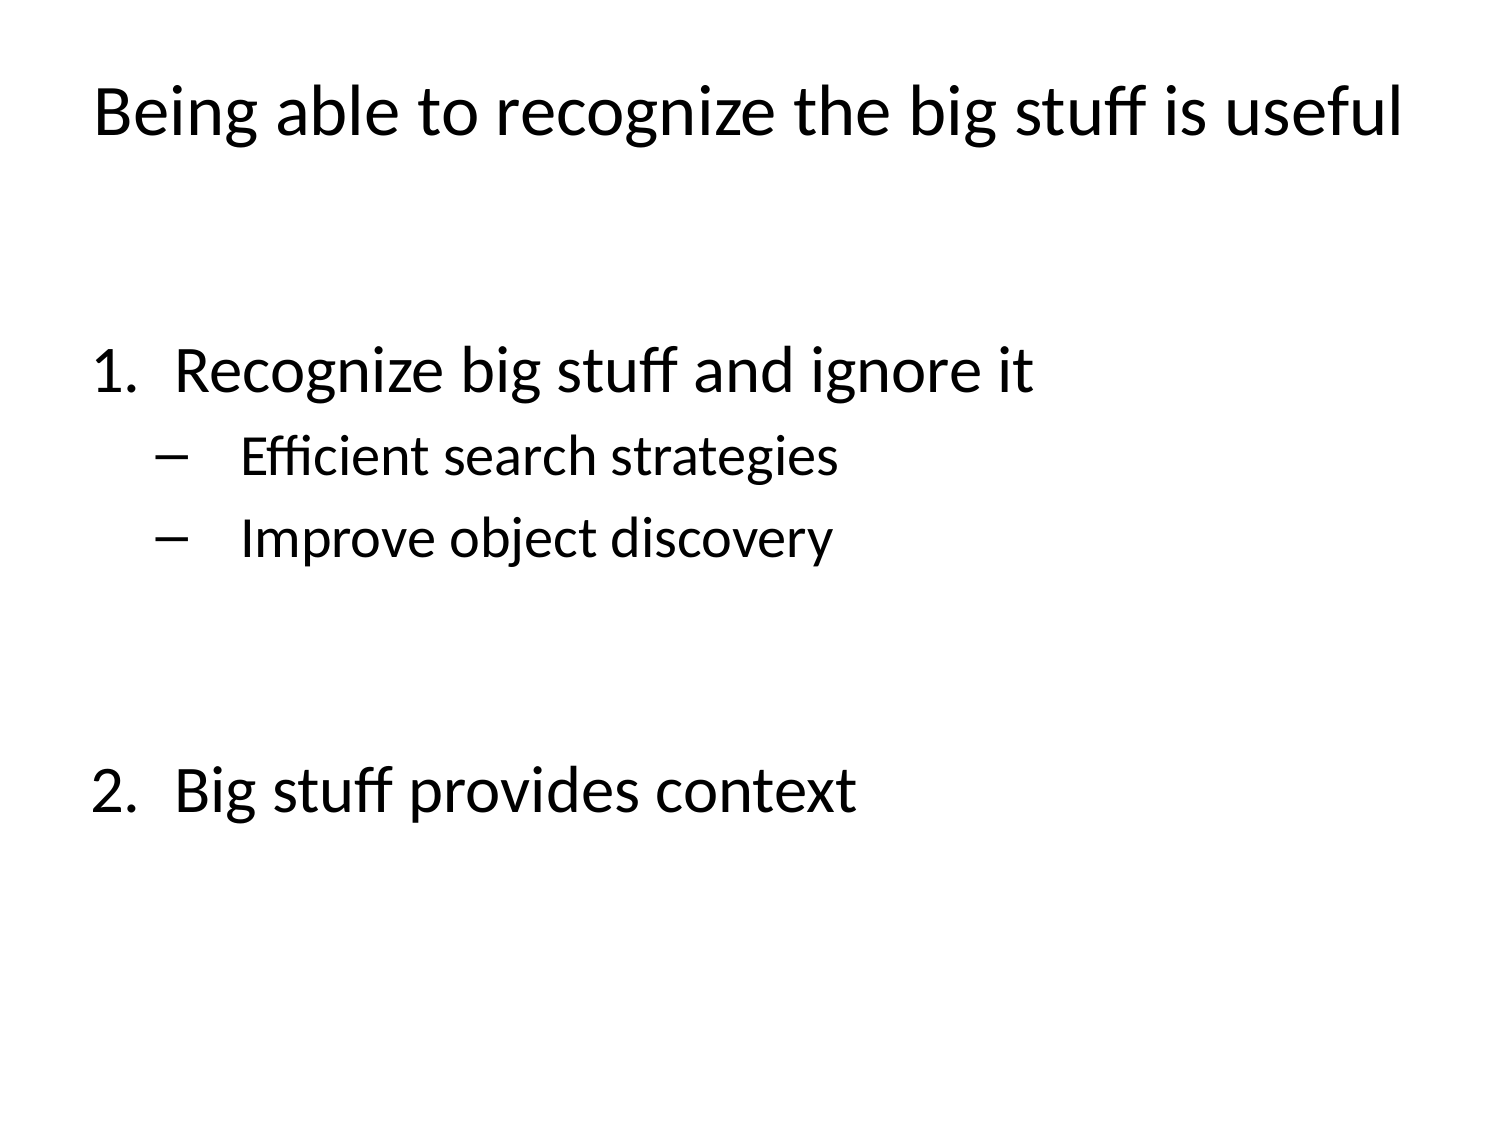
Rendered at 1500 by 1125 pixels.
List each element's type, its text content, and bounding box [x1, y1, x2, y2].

list Recognize big stuff and ignore it Efficient search strategies Improve object discovery Big stuff provides context [75, 224, 1425, 1005]
title Being able to recognize the big stuff is useful [75, 12, 1425, 200]
